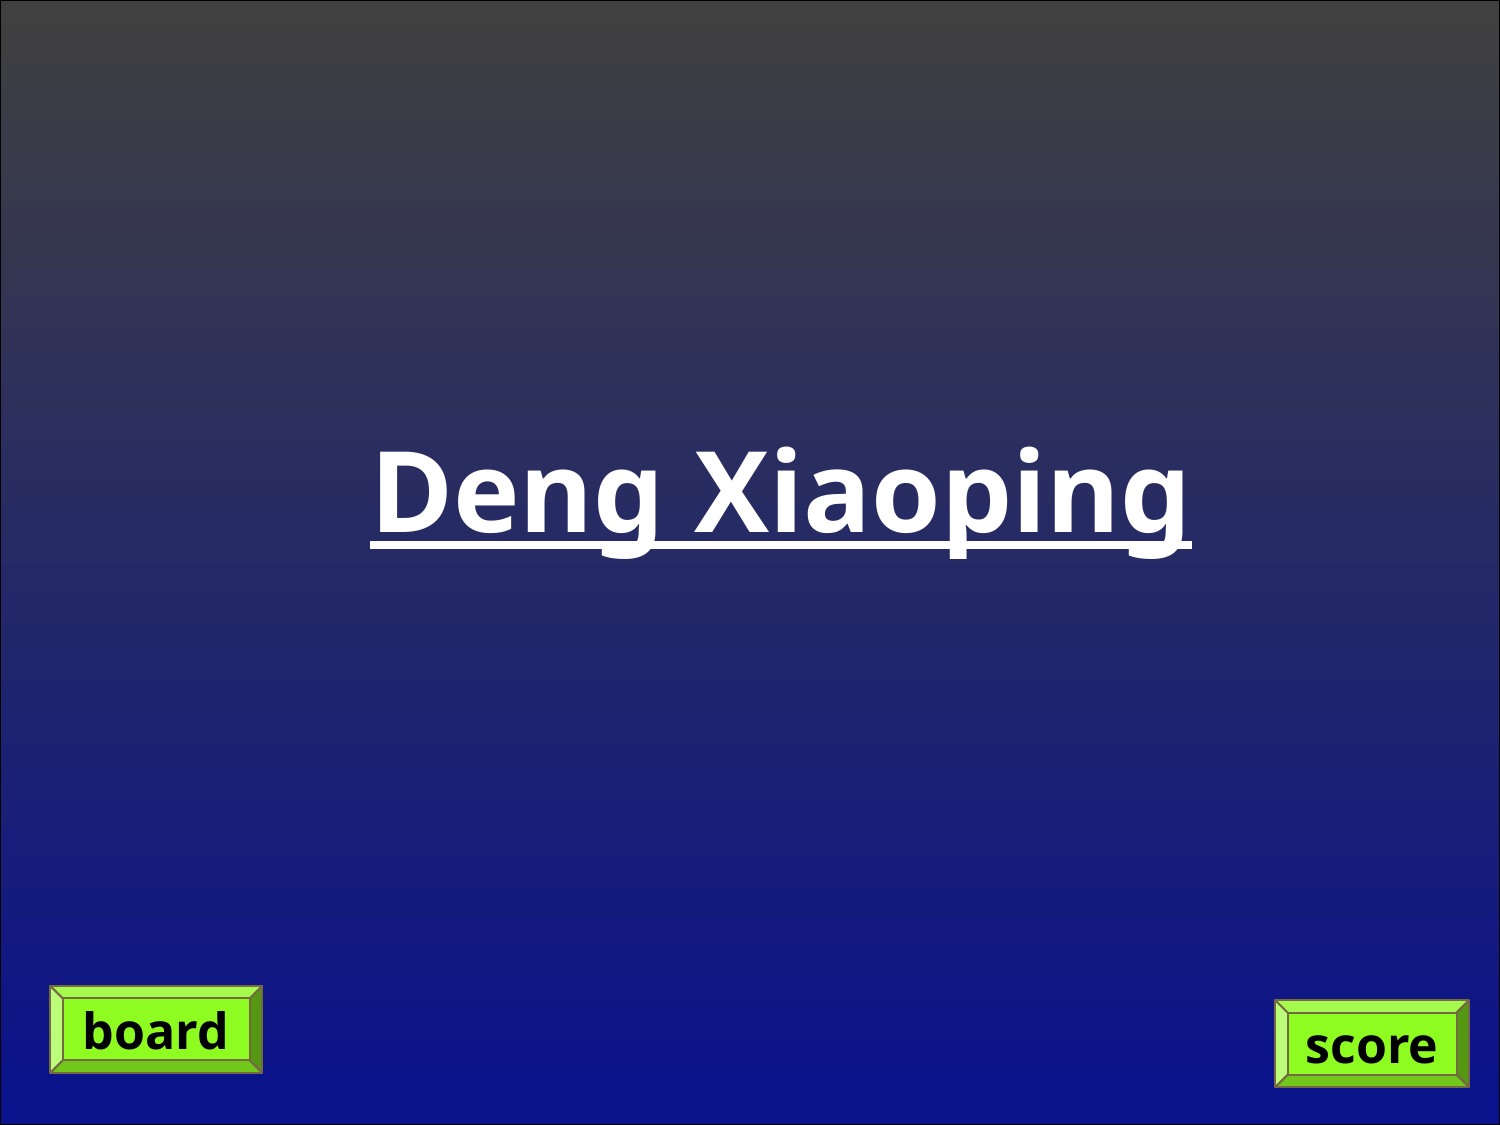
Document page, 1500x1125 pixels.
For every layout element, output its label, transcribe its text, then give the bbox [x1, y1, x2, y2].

text_box Deng Xiaoping [125, 412, 1438, 563]
text_box board [49, 984, 264, 1074]
text_box score [1274, 999, 1470, 1089]
text_box [0, 0, 1500, 1125]
